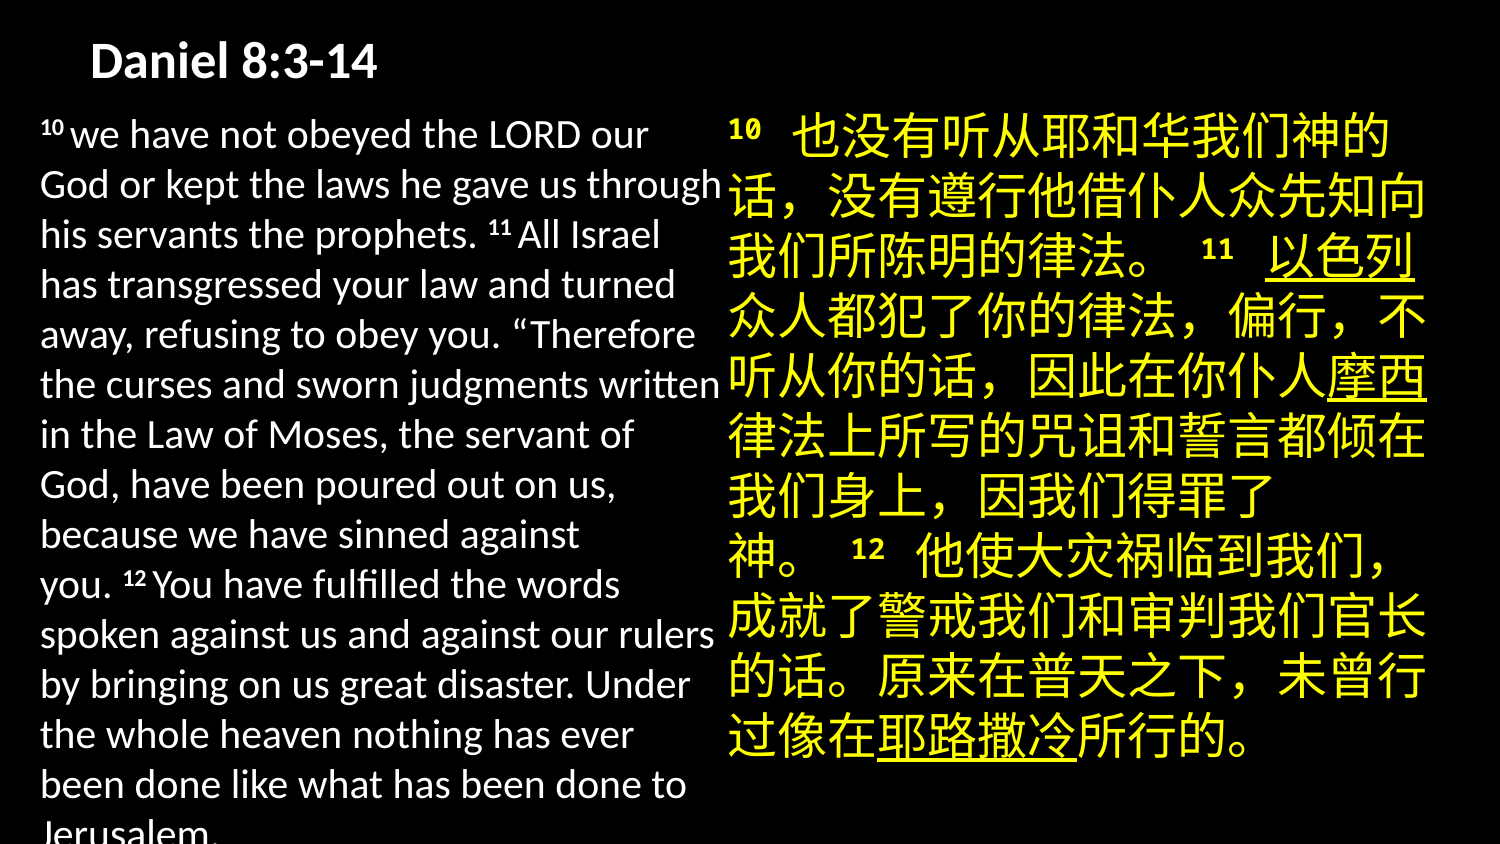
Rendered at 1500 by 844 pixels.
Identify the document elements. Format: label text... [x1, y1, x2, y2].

text_box 10 we have not obeyed the Lord our God or kept the laws he gave us through his servants the prophets. 11 All Israel has transgressed your law and turned away, refusing to obey you. “Therefore the curses and sworn judgments written in the Law of Moses, the servant of God, have been poured out on us, because we have sinned against you. 12 You have fulfilled the words spoken against us and against our rulers by bringing on us great disaster. Under the whole heaven nothing has ever been done like what has been done to Jerusalem. [24, 99, 738, 844]
title Daniel 8:3-14 [75, 18, 700, 97]
text_box 10 也没有听从耶和华我们神的话，没有遵行他借仆人众先知向我们所陈明的律法。 11 以色列众人都犯了你的律法，偏行，不听从你的话，因此在你仆人摩西律法上所写的咒诅和誓言都倾在我们身上，因我们得罪了神。 12 他使大灾祸临到我们，成就了警戒我们和审判我们官长的话。原来在普天之下，未曾行过像在耶路撒冷所行的。 [712, 96, 1450, 772]
